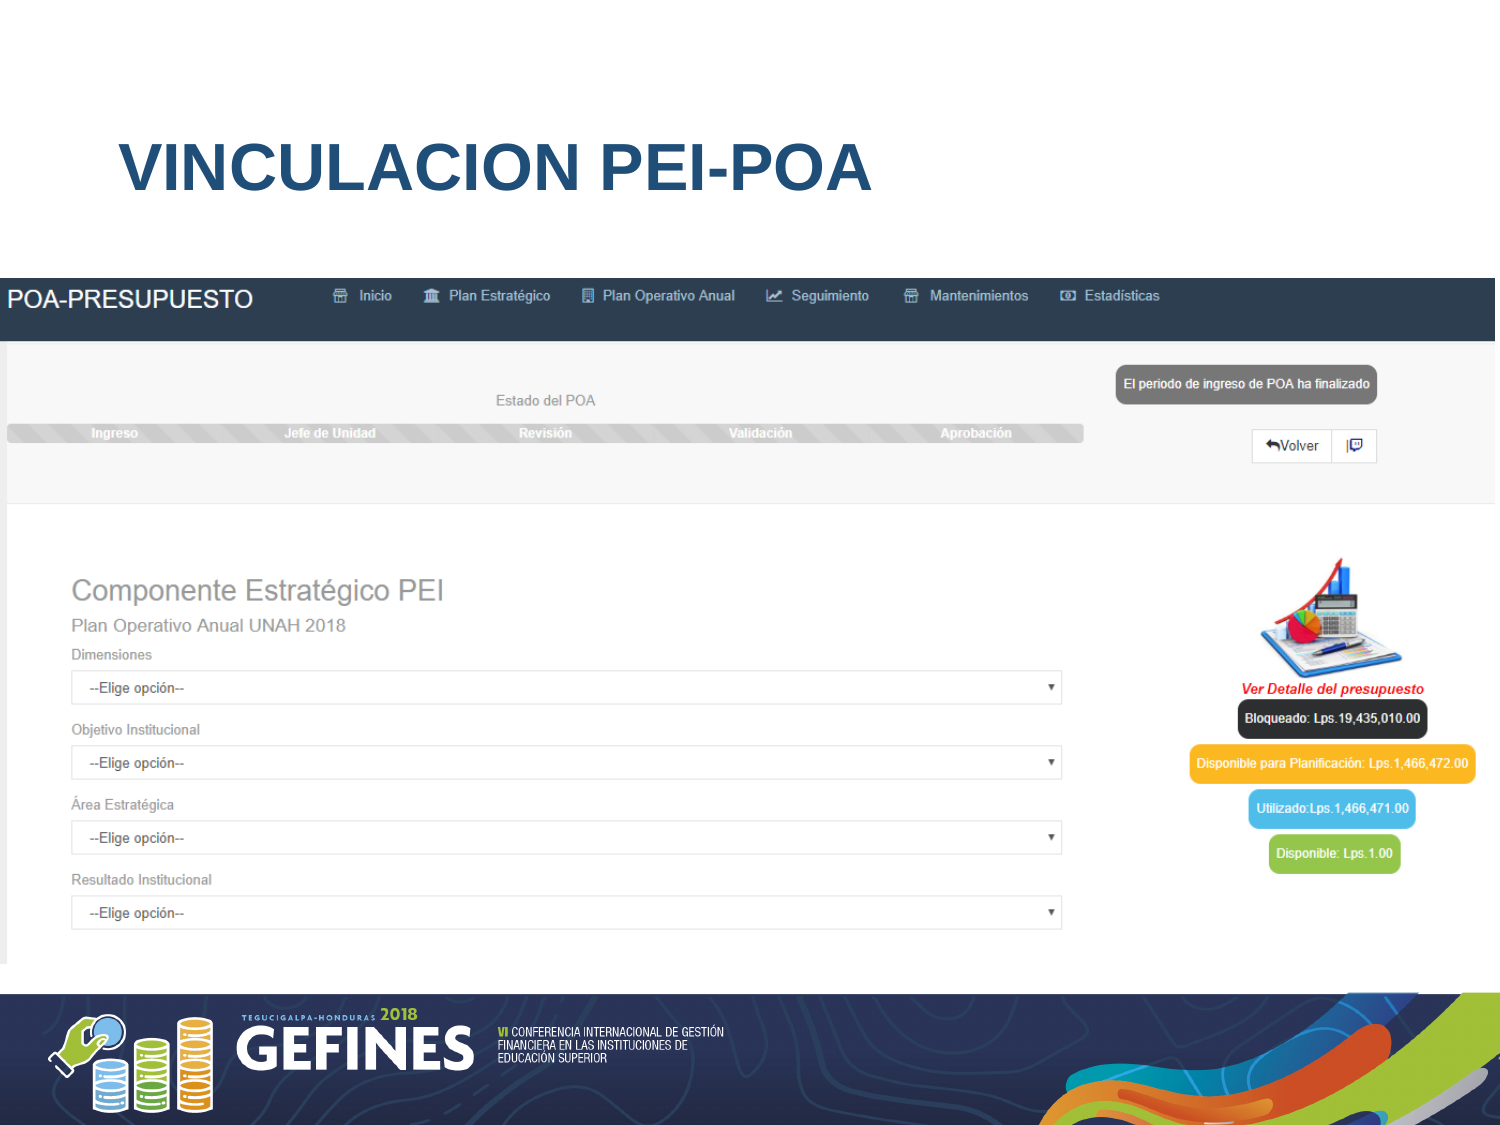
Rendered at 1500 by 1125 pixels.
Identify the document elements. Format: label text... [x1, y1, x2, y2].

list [0, 278, 1495, 965]
title VINCULACION PEI-POA [103, 59, 1397, 278]
picture [0, 0, 1500, 1125]
